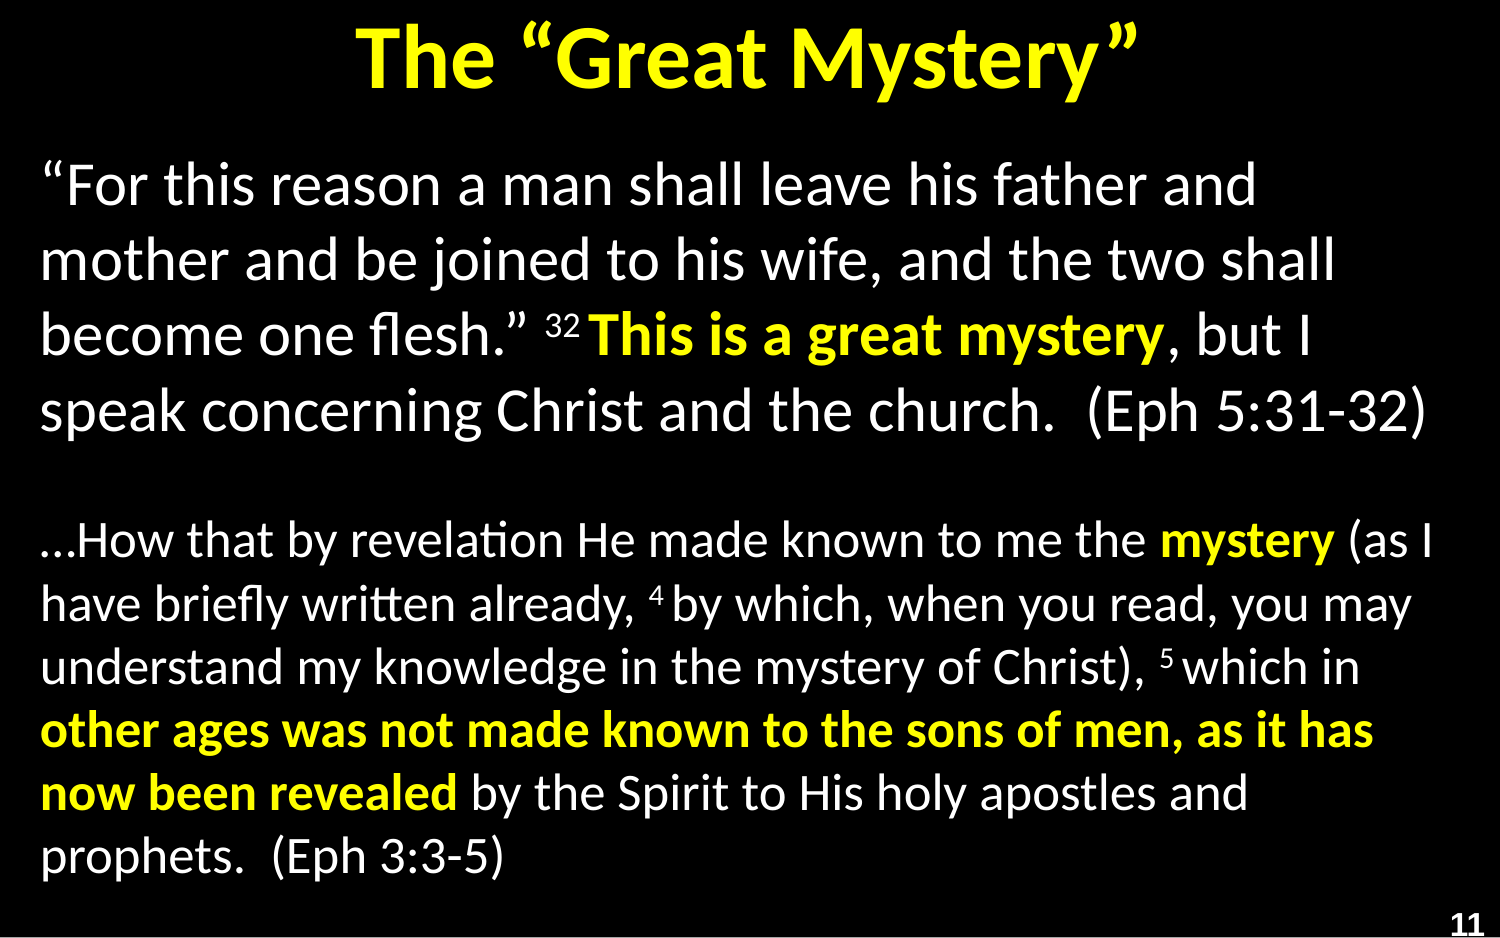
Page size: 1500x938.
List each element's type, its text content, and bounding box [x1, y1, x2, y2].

title The “Great Mystery” [112, 10, 1388, 94]
list “For this reason a man shall leave his father and mother and be joined to his wife, and the two shall become one flesh.” 32 This is a great mystery, but I speak concerning Christ and the church. (Eph 5:31-32) [24, 135, 1475, 472]
slide_number 11 [1425, 895, 1500, 938]
text_box …How that by revelation He made known to me the mystery (as I have briefly written already, 4 by which, when you read, you may understand my knowledge in the mystery of Christ), 5 which in other ages was not made known to the sons of men, as it has now been revealed by the Spirit to His holy apostles and prophets. (Eph 3:3-5) [24, 497, 1457, 895]
